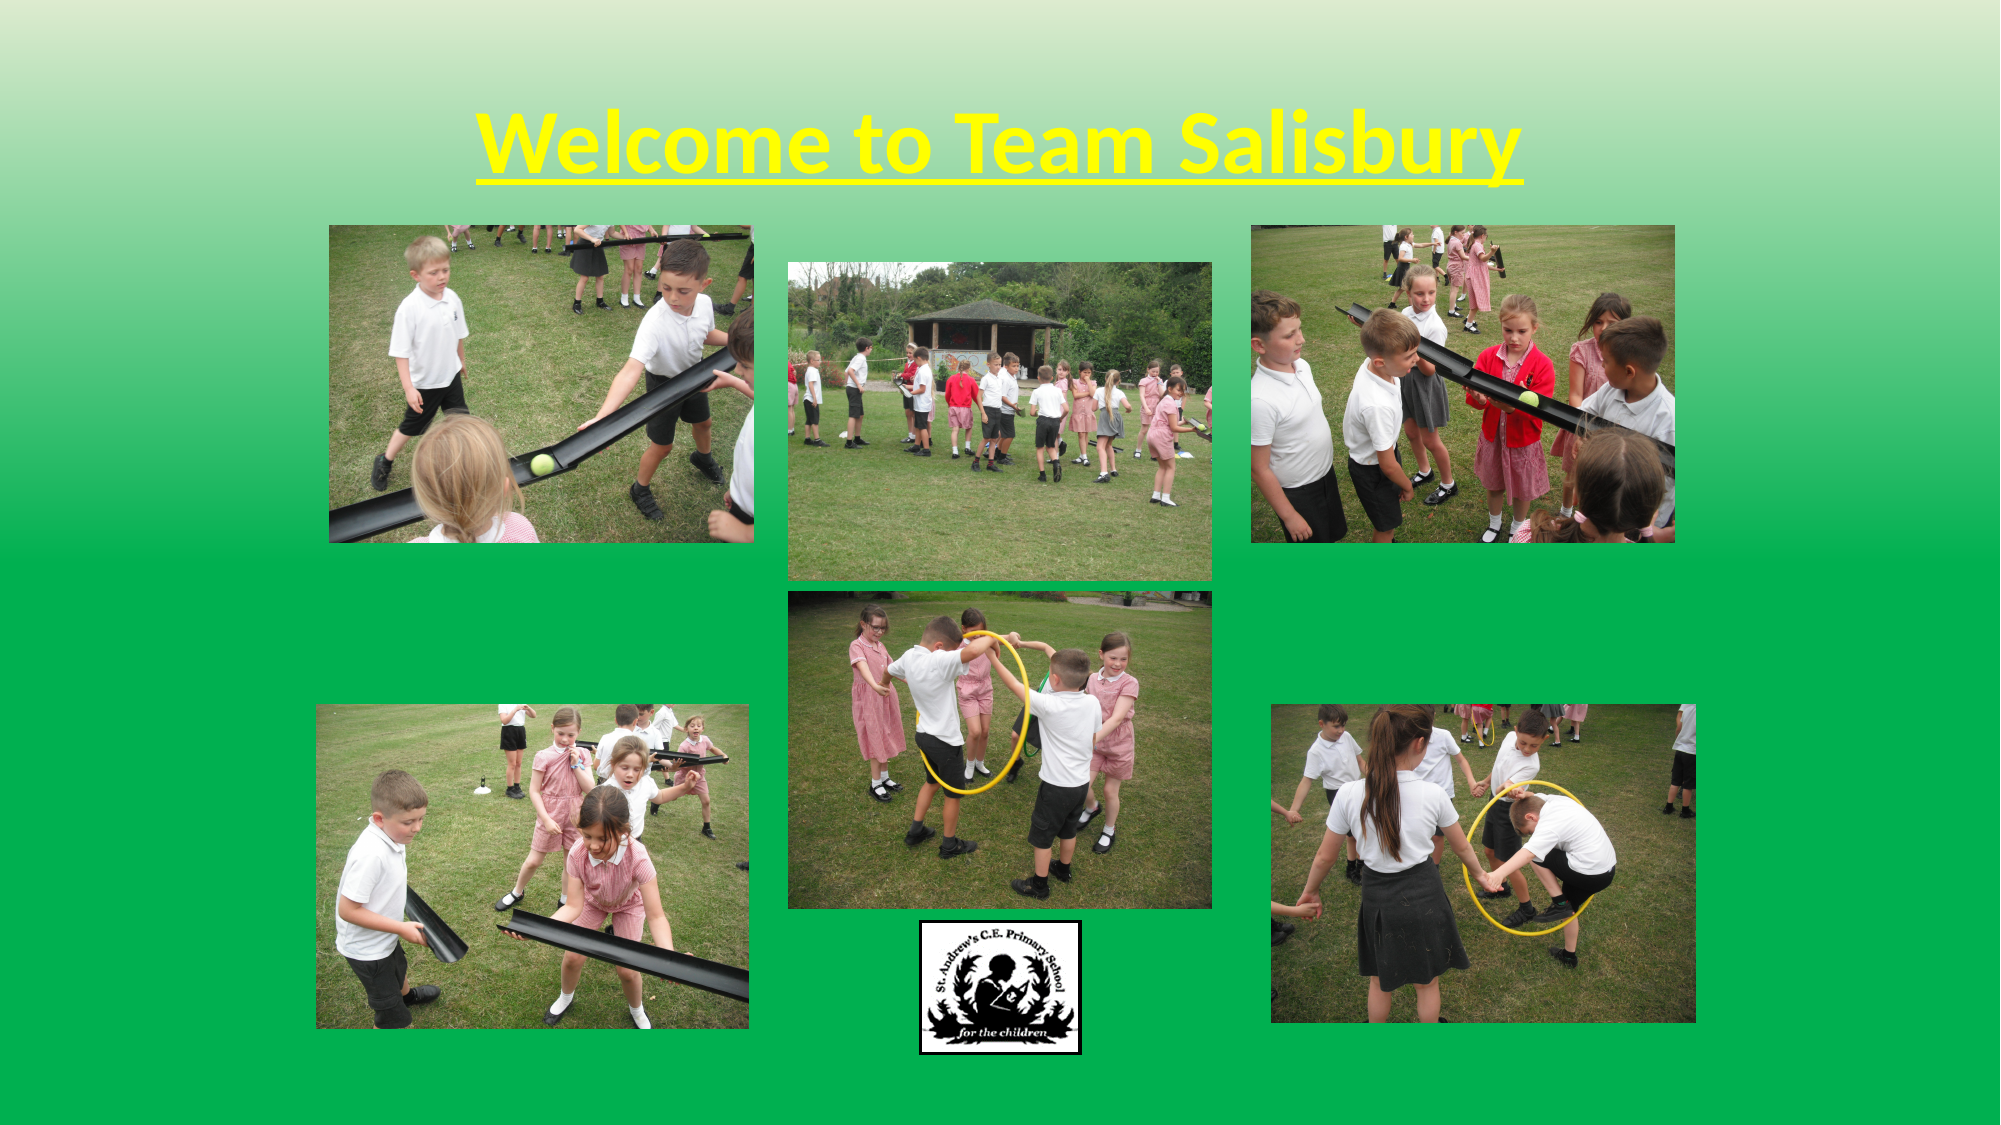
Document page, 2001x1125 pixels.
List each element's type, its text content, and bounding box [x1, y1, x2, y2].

picture [788, 591, 1213, 910]
title Welcome to Team Salisbury [324, 43, 1675, 231]
picture [788, 262, 1213, 581]
picture [1271, 704, 1696, 1023]
picture [316, 703, 749, 1029]
picture [1251, 224, 1676, 544]
picture [921, 922, 1079, 1053]
picture [329, 224, 754, 544]
